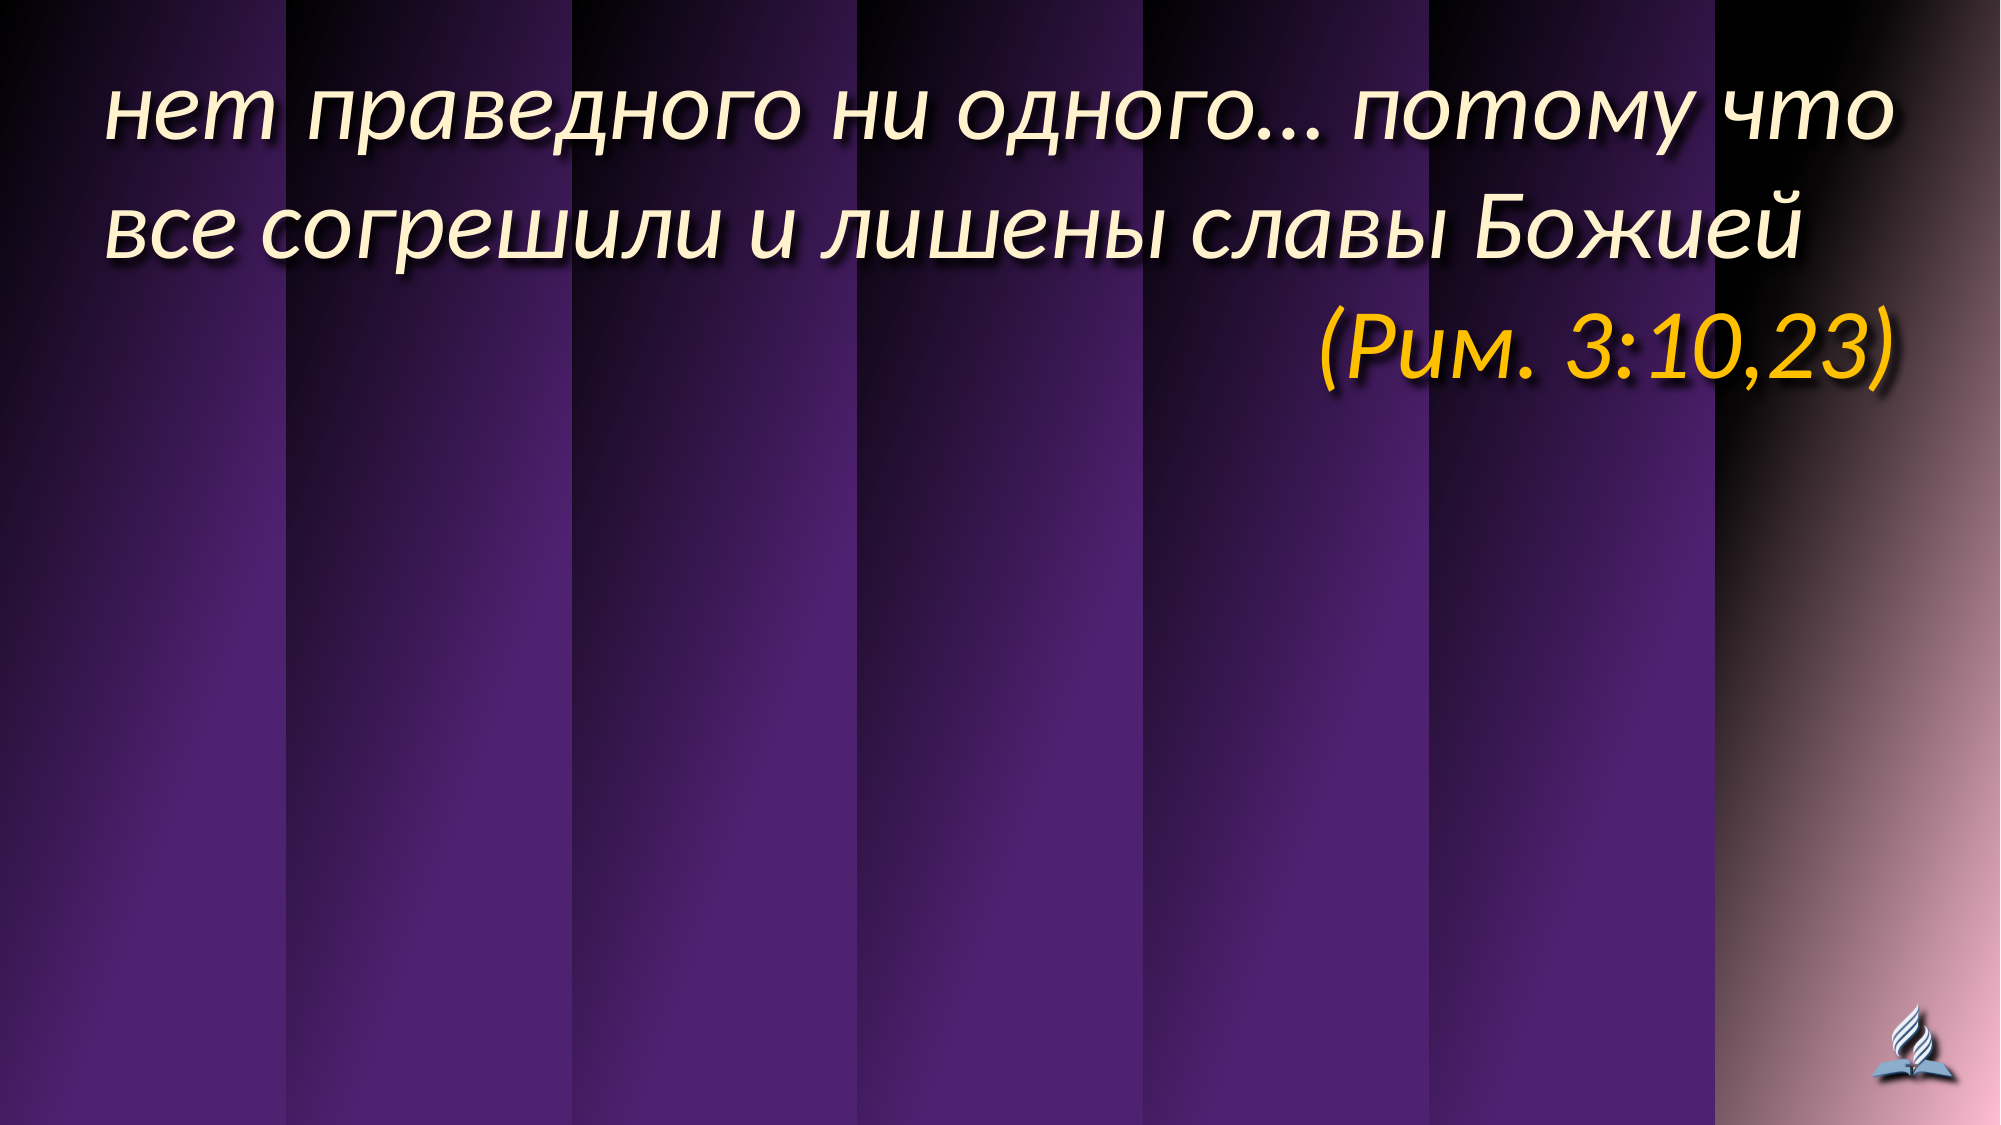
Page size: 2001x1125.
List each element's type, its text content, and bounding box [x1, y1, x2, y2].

picture [0, 0, 2001, 1125]
text_box нет праведного ни одного… потому что все согрешили и лишены славы Божией (Рим. 3:10,23) [86, 31, 1914, 407]
